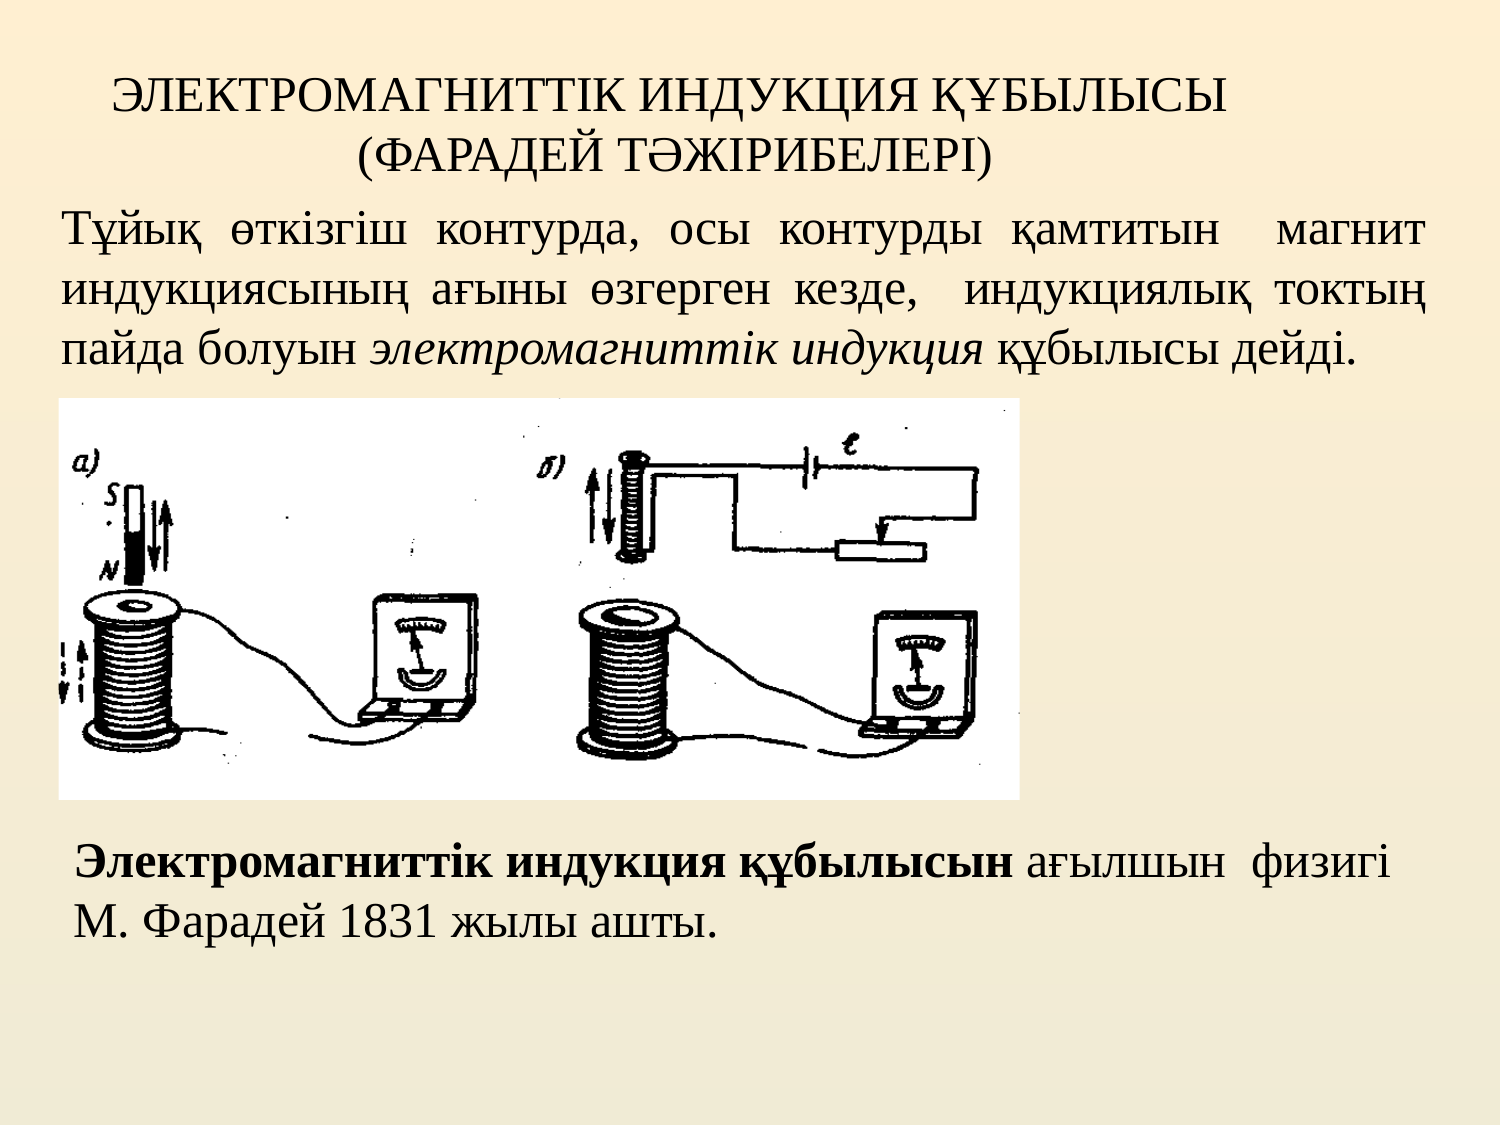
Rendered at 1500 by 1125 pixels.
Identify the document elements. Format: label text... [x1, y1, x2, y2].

title Электромагниттік индукция құбылысы (Фарадей тәжірибелері) [82, 46, 1270, 182]
picture [58, 398, 1020, 809]
text_box Тұйық өткізгіш контурда, осы контурды қамтитын магнит индукциясының ағыны өзгерген кезде, индукциялық токтың пайда болуын электромагниттік индукция құбылысы дейді. [46, 187, 1442, 383]
text_box Электромагниттік индукция құбылысын ағылшын физигі М. Фарадей 1831 жылы ашты. [58, 820, 1442, 955]
